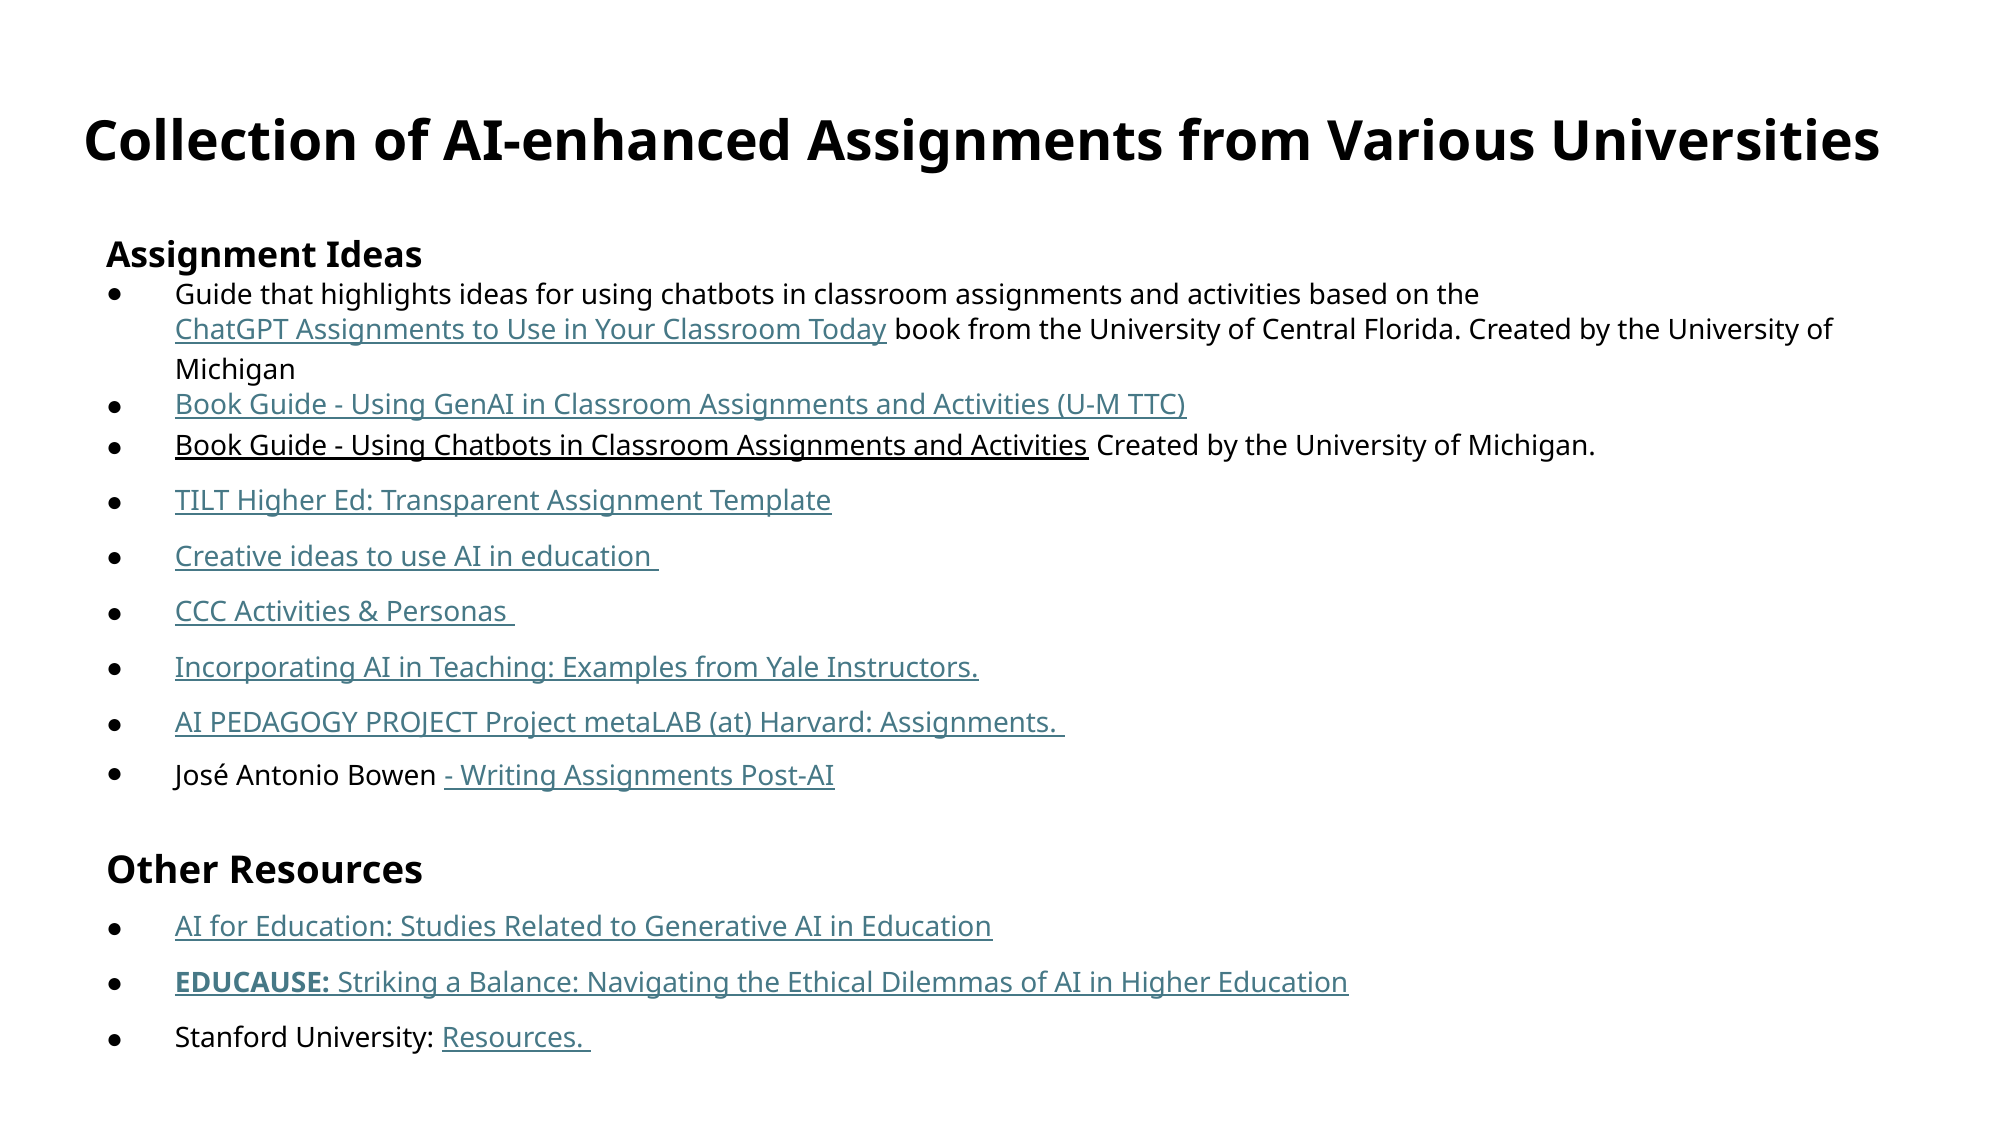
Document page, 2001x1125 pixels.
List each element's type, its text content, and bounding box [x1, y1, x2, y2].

list Assignment Ideas Guide that highlights ideas for using chatbots in classroom assignments and activities based on the ChatGPT Assignments to Use in Your Classroom Today book from the University of Central Florida. Created by the University of Michigan Book Guide - Using GenAI in Classroom Assignments and Activities (U-M TTC) Book Guide - Using Chatbots in Classroom Assignments and Activities Created by the University of Michigan. TILT Higher Ed: Transparent Assignment Template Creative ideas to use AI in education CCC Activities & Personas Incorporating AI in Teaching: Examples from Yale Instructors. AI PEDAGOGY PROJECT Project metaLAB (at) Harvard: Assignments. José Antonio Bowen - Writing Assignments Post-AI Other Resources AI for Education: Studies Related to Generative AI in Education EDUCAUSE: Striking a Balance: Navigating the Ethical Dilemmas of AI in Higher Education Stanford University: Resources. [68, 214, 1932, 1079]
title Collection of AI-enhanced Assignments from Various Universities [68, 97, 1932, 214]
